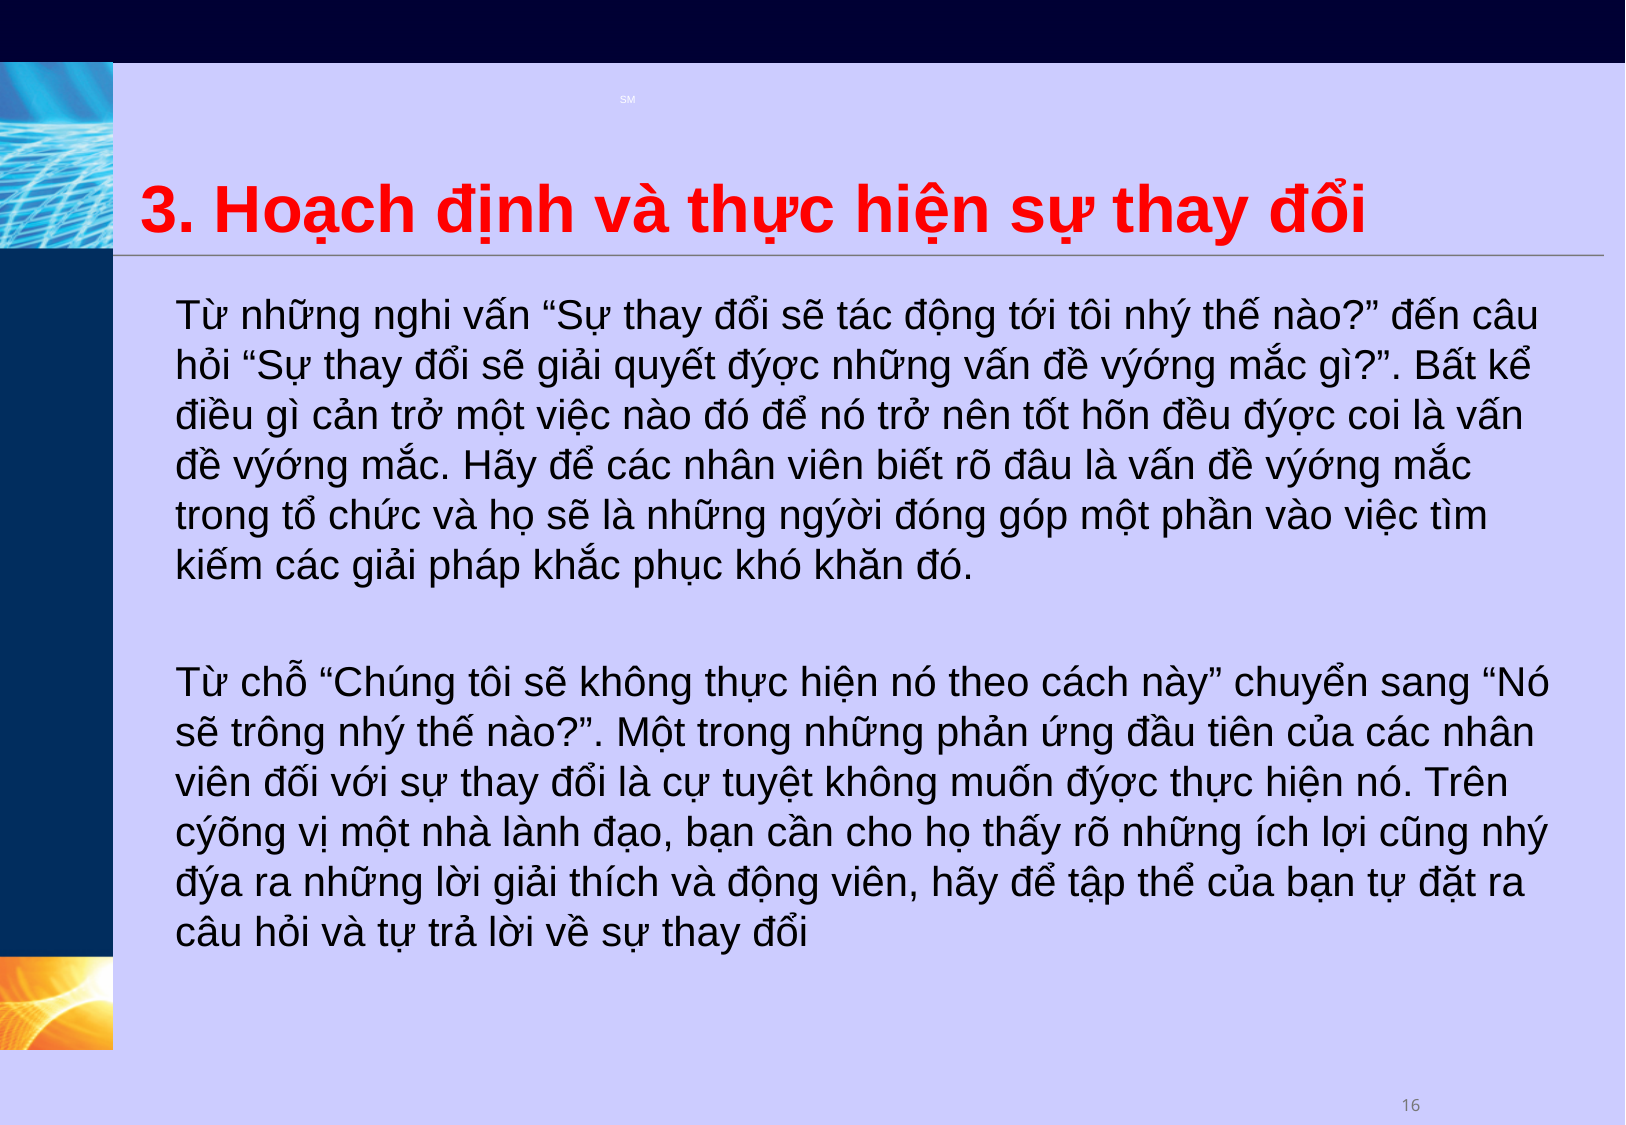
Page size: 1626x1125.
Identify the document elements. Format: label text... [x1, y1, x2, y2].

title 3. Hoạch định và thực hiện sự thay đổi [125, 142, 1617, 268]
slide_number 15 [1354, 1087, 1436, 1125]
list Từ những nghi vấn “Sự thay đổi sẽ tác động tới tôi nhý thế nào?” đến câu hỏi “Sự thay đổi sẽ giải quyết đýợc những vấn đề výớng mắc gì?”. Bất kể điều gì cản trở một việc nào đó để nó trở nên tốt hõn đều đýợc coi là vấn đề výớng mắc. Hãy để các nhân viên biết rõ đâu là vấn đề výớng mắc trong tổ chức và họ sẽ là những ngýời đóng góp một phần vào việc tìm kiếm các giải pháp khắc phục khó khăn đó. Từ chỗ “Chúng tôi sẽ không thực hiện nó theo cách này” chuyển sang “Nó sẽ trông nhý thế nào?”. Một trong những phản ứng đầu tiên của các nhân viên đối với sự thay đổi là cự tuyệt không muốn đýợc thực hiện nó. Trên cýõng vị một nhà lành đạo, bạn cần cho họ thấy rõ những ích lợi cũng nhý đýa ra những lời giải thích và động viên, hãy để tập thể của bạn tự đặt ra câu hỏi và tự trả lời về sự thay đổi [137, 287, 1571, 1000]
picture [0, 0, 1625, 1050]
